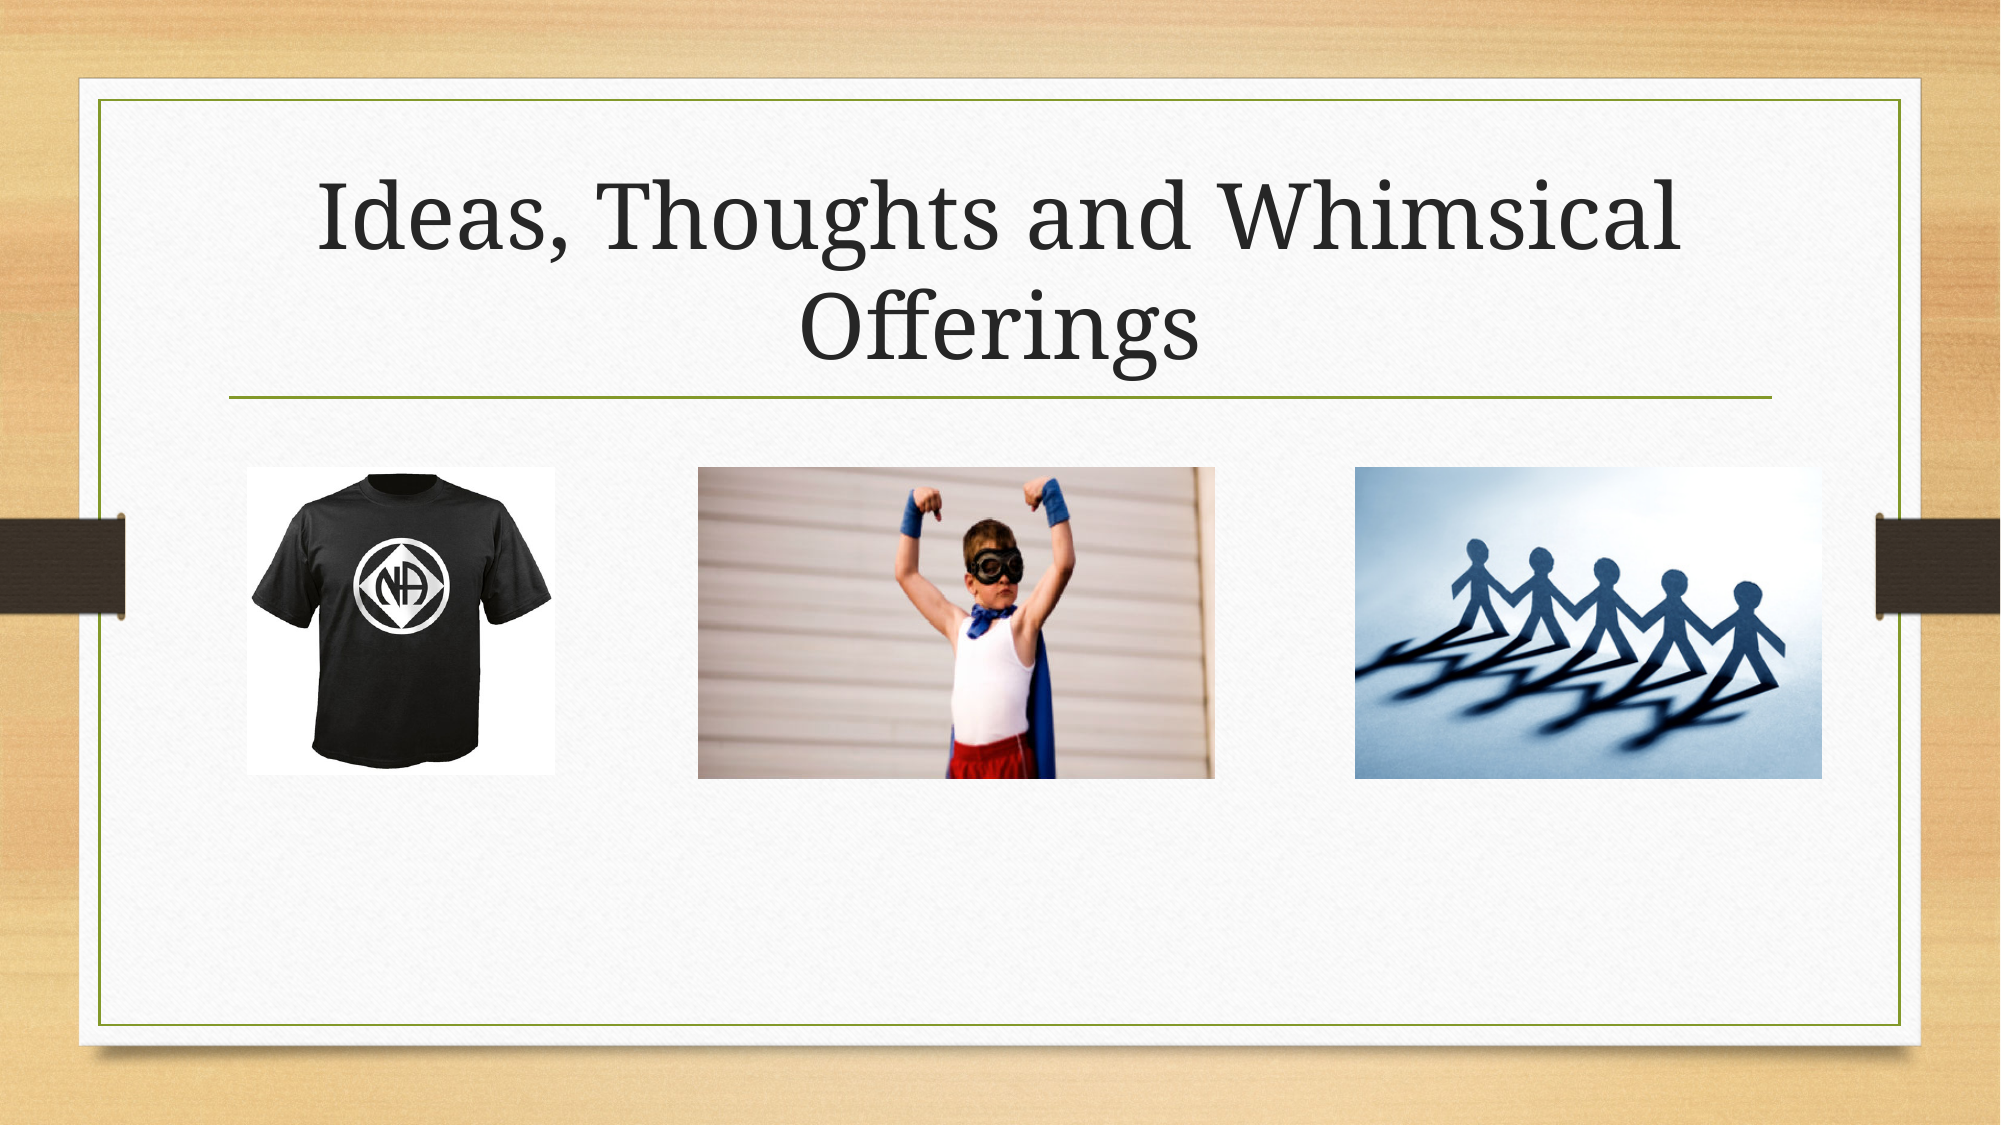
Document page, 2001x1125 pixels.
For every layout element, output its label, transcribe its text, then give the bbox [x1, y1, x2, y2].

picture [0, 0, 2001, 1125]
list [247, 466, 556, 775]
title Ideas, Thoughts and Whimsical Offerings [212, 161, 1788, 375]
